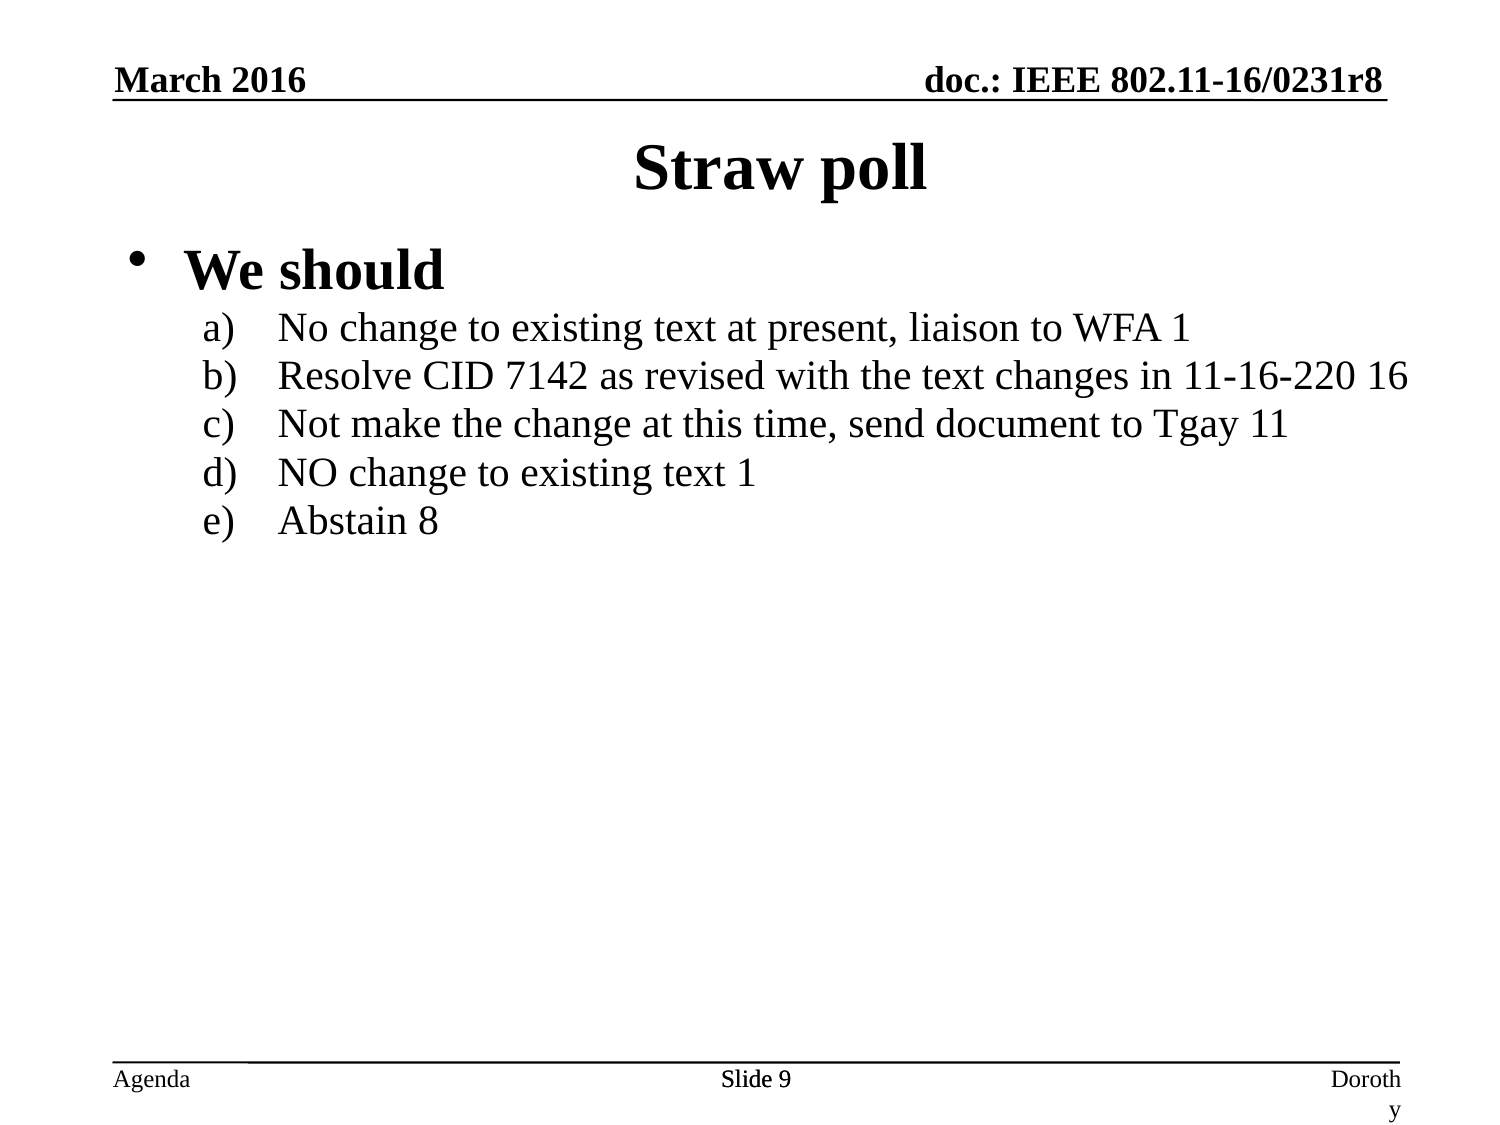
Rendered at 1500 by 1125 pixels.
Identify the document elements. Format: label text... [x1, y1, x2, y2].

text_box Slide 9 [675, 1062, 838, 1093]
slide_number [114, 54, 425, 75]
title Straw poll [112, 75, 1450, 250]
footer Dorothy Stanley, HPE [1325, 1062, 1402, 1093]
list We should No change to existing text at present, liaison to WFA 1 Resolve CID 7142 as revised with the text changes in 11-16-220 16 Not make the change at this time, send document to Tgay 11 NO change to existing text 1 Abstain 8 [112, 237, 1425, 1038]
